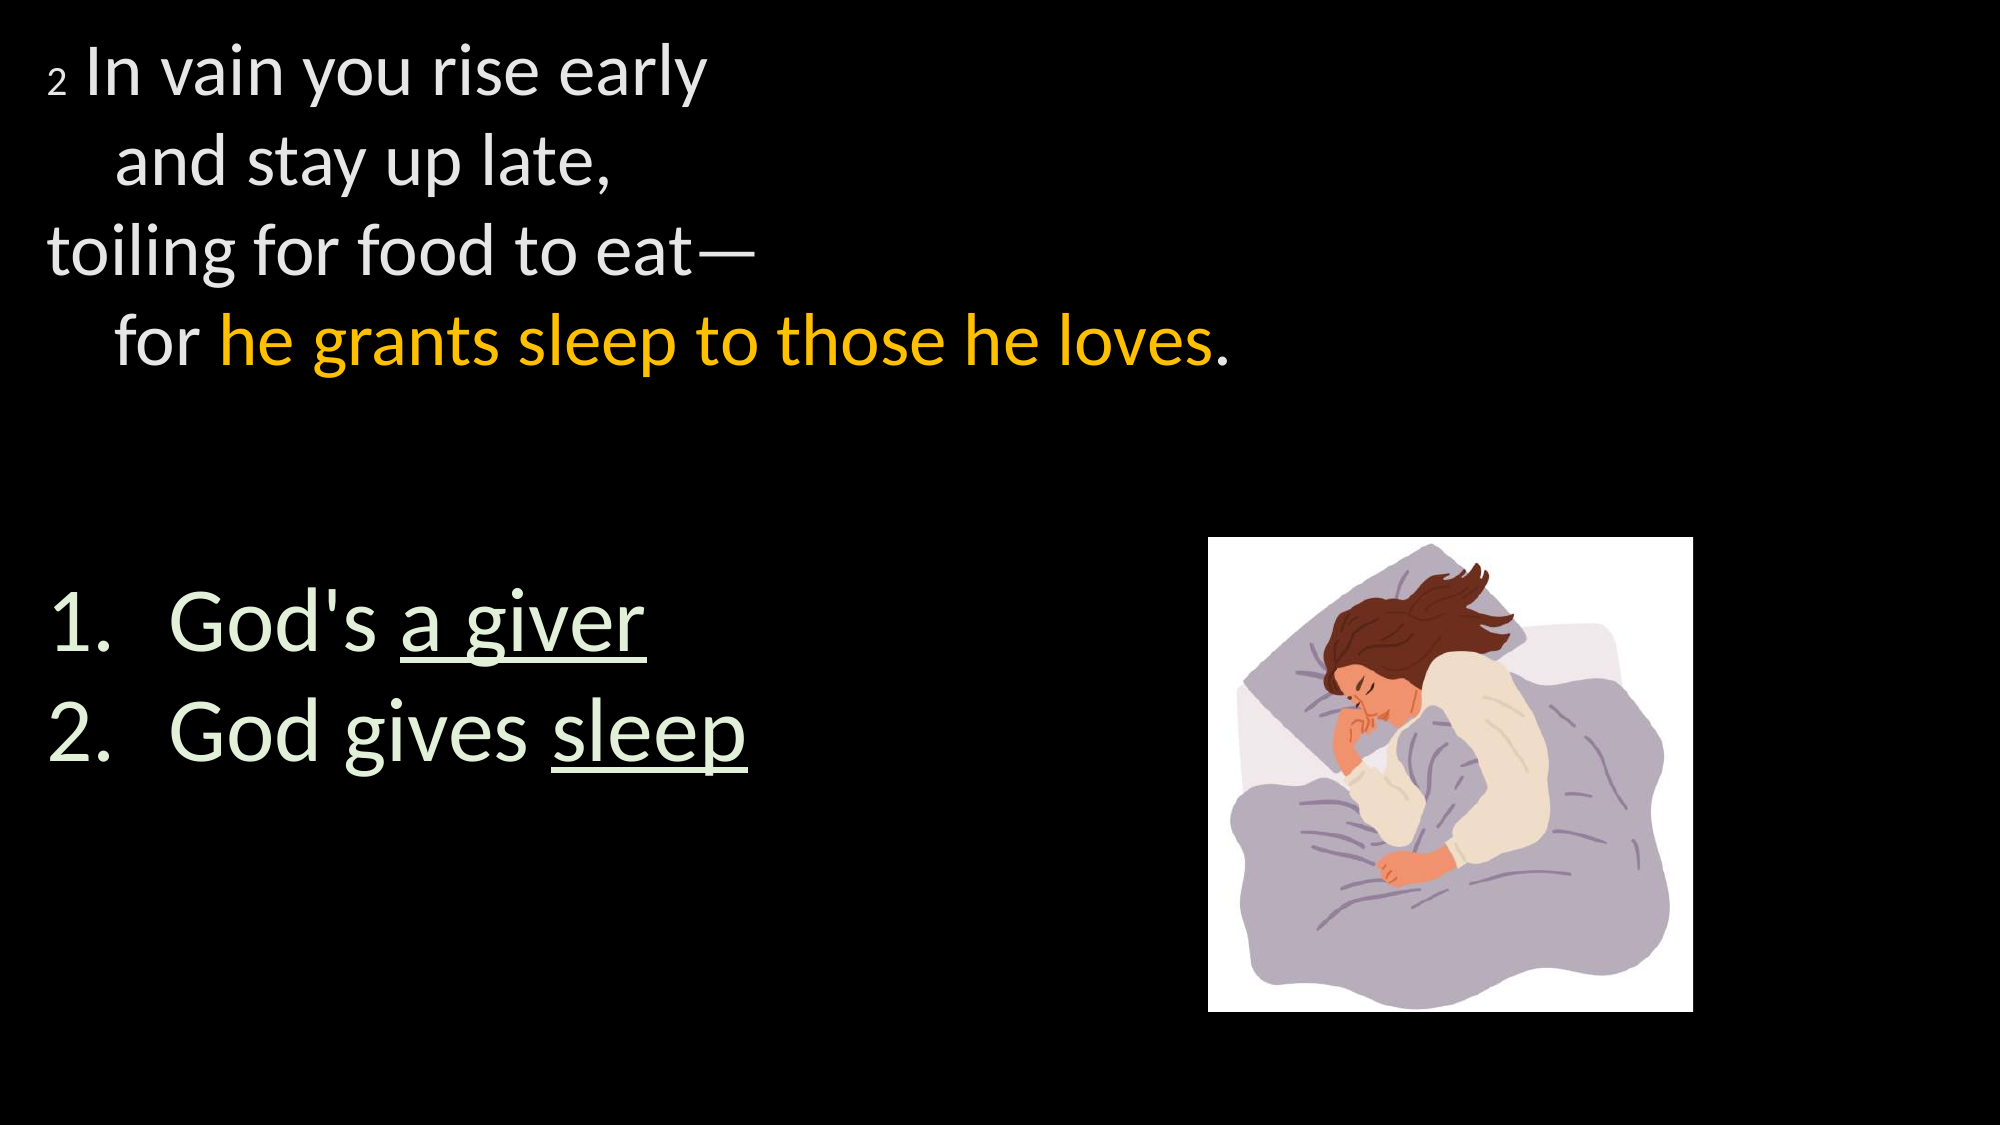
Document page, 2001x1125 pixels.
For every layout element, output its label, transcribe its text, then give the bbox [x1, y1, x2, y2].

text_box 2 In vain you rise early and stay up late, toiling for food to eat— for he grants sleep to those he loves. God's a giver God gives sleep God's a giver [31, 12, 1945, 1125]
picture [1207, 537, 1694, 1012]
